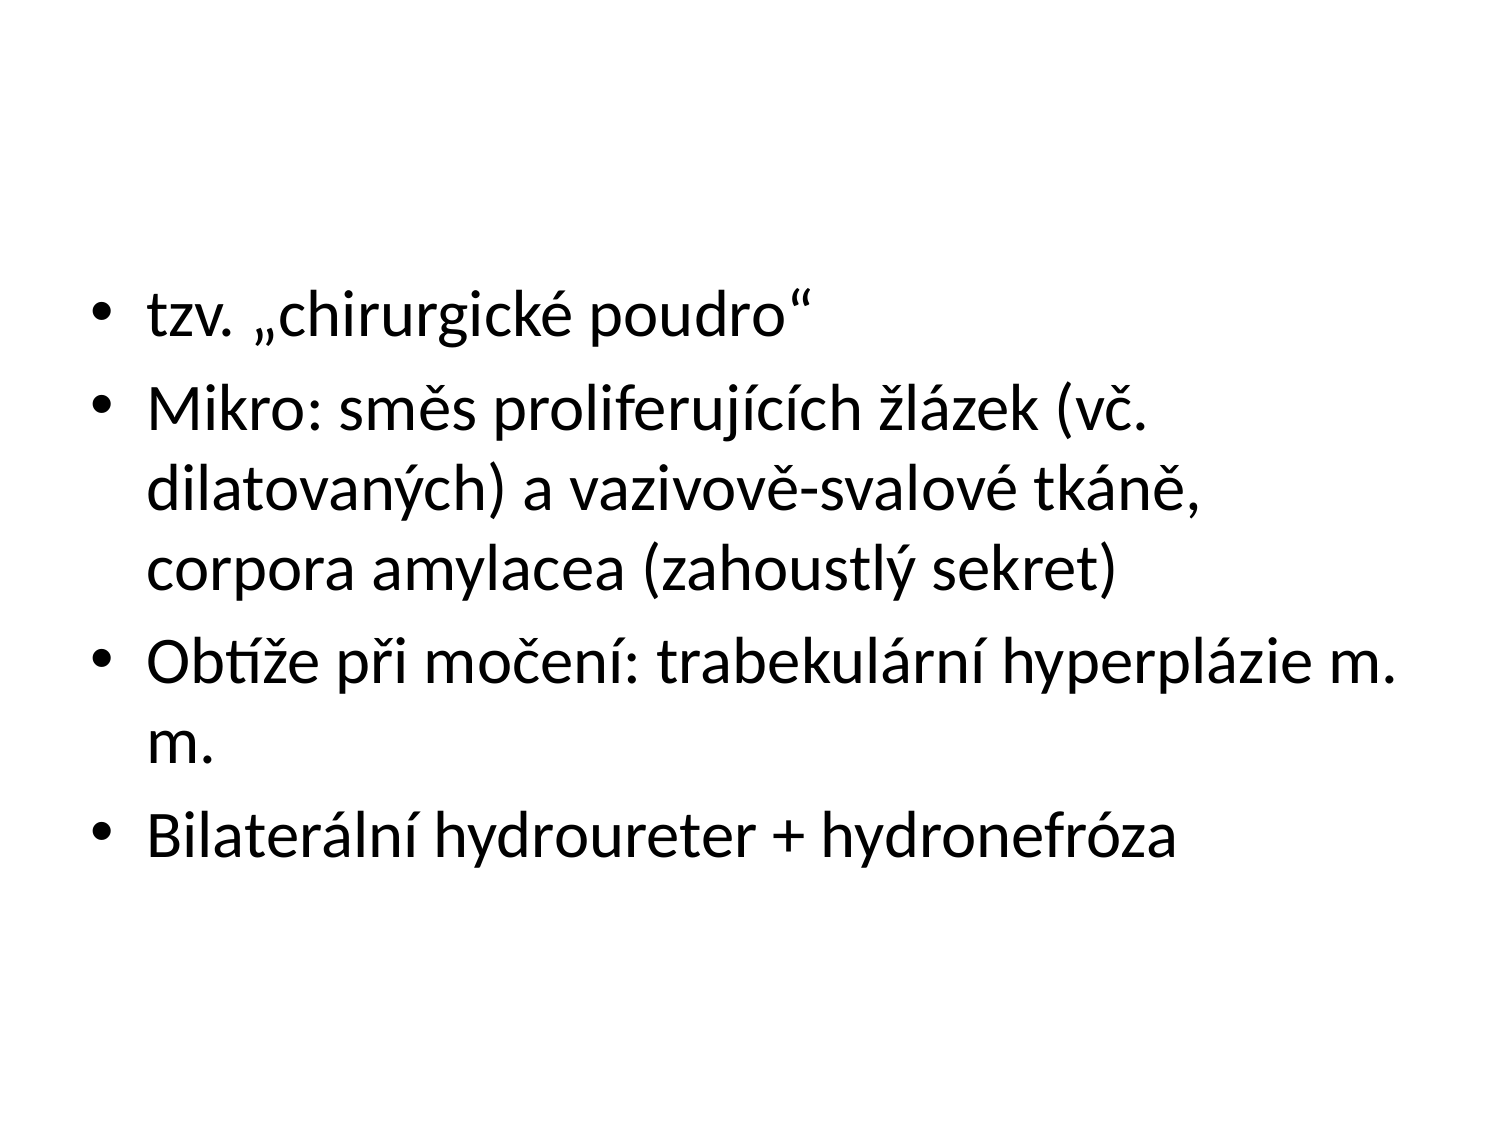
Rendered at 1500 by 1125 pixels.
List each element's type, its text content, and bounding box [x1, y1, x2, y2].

list tzv. „chirurgické poudro“ Mikro: směs proliferujících žlázek (vč. dilatovaných) a vazivově-svalové tkáně, corpora amylacea (zahoustlý sekret) Obtíže při močení: trabekulární hyperplázie m. m. Bilaterální hydroureter + hydronefróza [75, 262, 1425, 1005]
